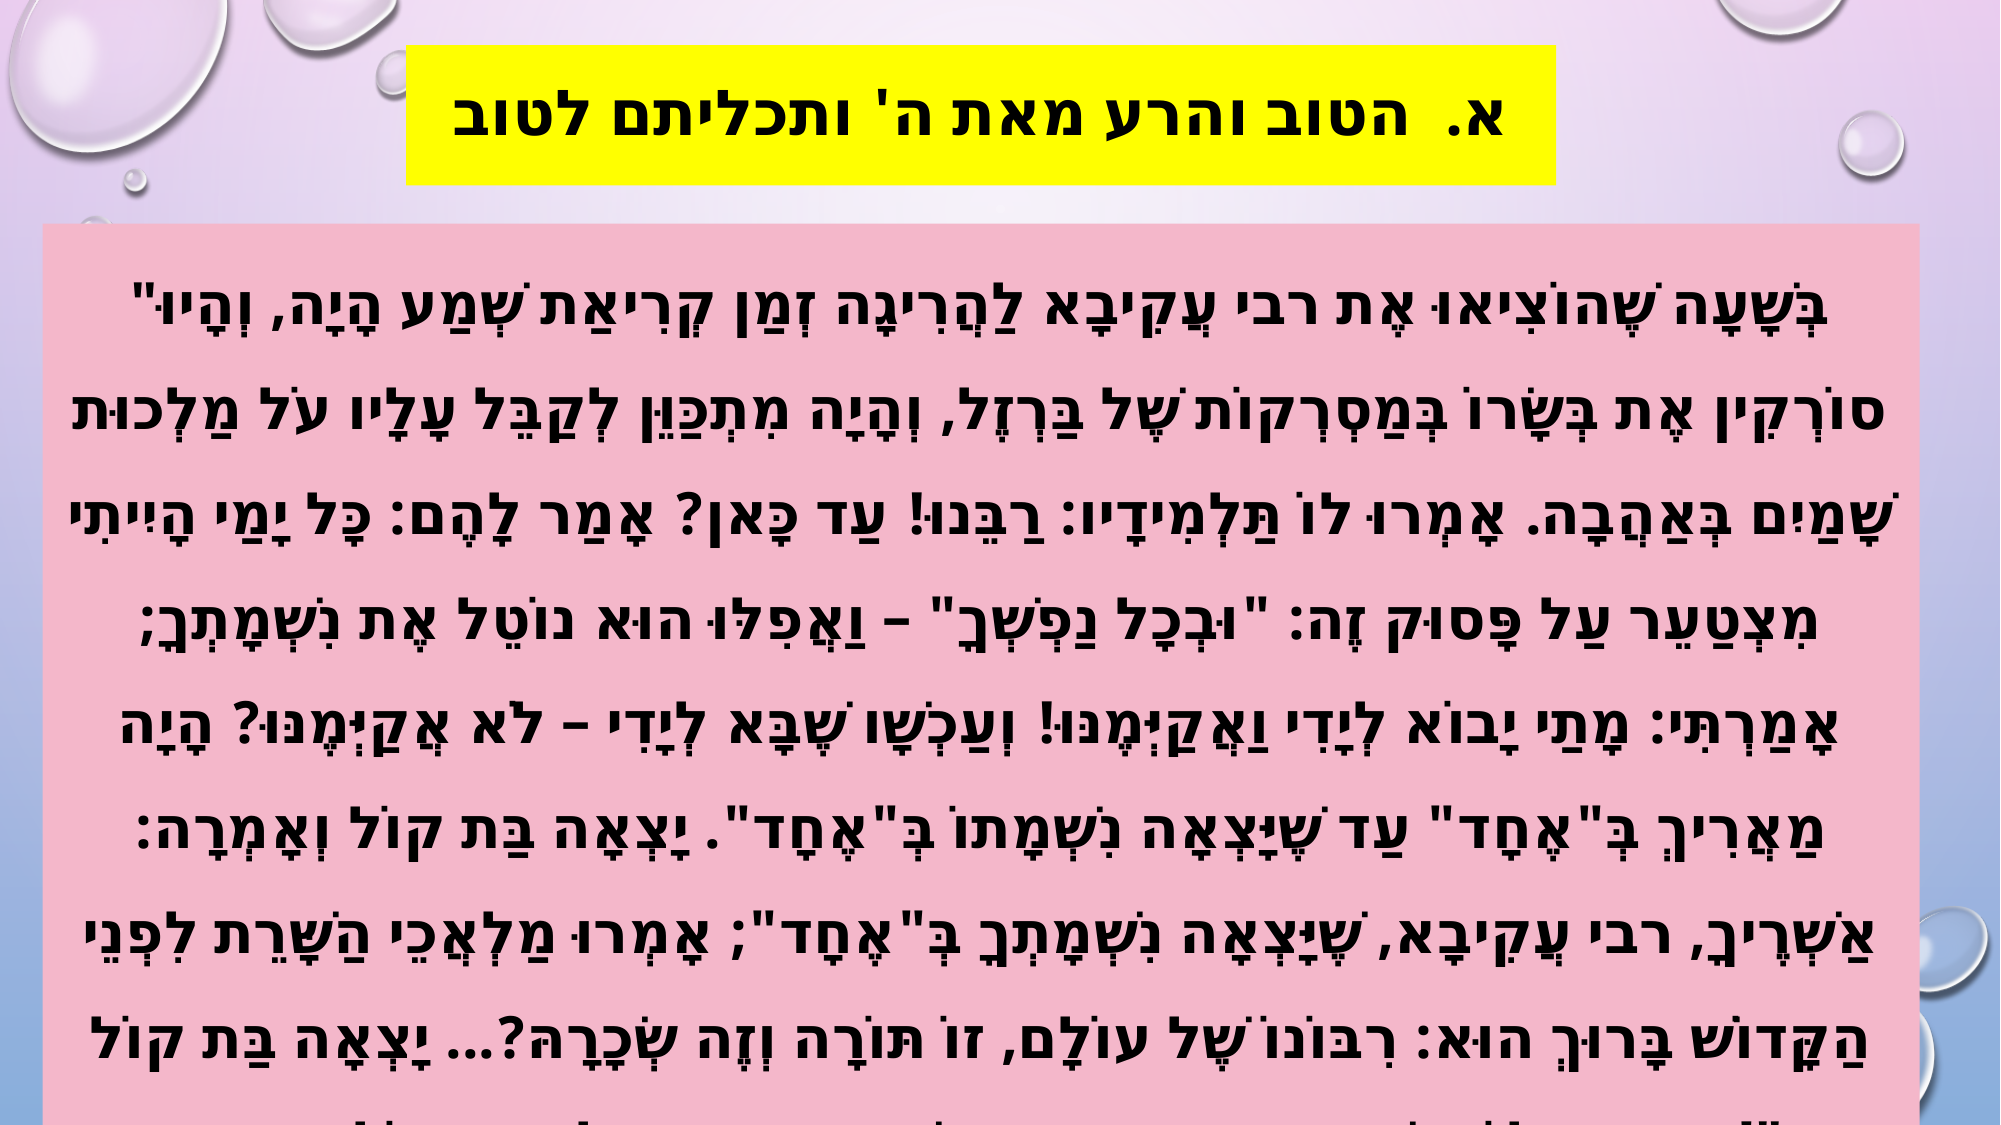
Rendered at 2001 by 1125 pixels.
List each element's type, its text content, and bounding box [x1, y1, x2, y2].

title א. הטוב והרע מאת ה' ותכליתם לטוב [406, 45, 1557, 186]
text_box "בְּשָׁעָה שֶׁהוֹצִיאוּ אֶת רבי עֲקִיבָא לַהֲרִיגָה זְמַן קְרִיאַת שְׁמַע הָיָה, וְהָיוּ סוֹרְקִין אֶת בְּשָׂרוֹ בְּמַסְרְקוֹת שֶׁל בַּרְזֶל, וְהָיָה מִתְכַּוֵּן לְקַבֵּל עָלָיו עֹל מַלְכוּת שָׁמַיִם בְּאַהֲבָה. אָמְרוּ לוֹ תַּלְמִידָיו: רַבֵּנוּ! עַד כָּאן? אָמַר לָהֶם: כָּל יָמַי הָיִיתִי מִצְטַעֵר עַל פָּסוּק זֶה: "וּבְכָל נַפְשְׁךָ" – וַאֲפִלּוּ הוּא נוֹטֵל אֶת נִשְׁמָתְךָ; אָמַרְתִּי: מָתַי יָבוֹא לְיָדִי וַאֲקַיְּמֶנּוּ! וְעַכְשָׁו שֶׁבָּא לְיָדִי – לֹא אֲקַיְּמֶנּוּ? הָיָה מַאֲרִיךְ בְּ"אֶחָד" עַד שֶׁיָּצְאָה נִשְׁמָתוֹ בְּ"אֶחָד". יָצְאָה בַּת קוֹל וְאָמְרָה: אַשְׁרֶיךָ, רבי עֲקִיבָא, שֶׁיָּצְאָה נִשְׁמָתְךָ בְּ"אֶחָד"; אָמְרוּ מַלְאֲכֵי הַשָּׁרֵת לִפְנֵי הַקָּדוֹשׁ בָּרוּךְ הוּא: רִבּוֹנוֹ שֶׁל עוֹלָם, זוֹ תּוֹרָה וְזֶה שְׂכָרָהּ?... יָצְאָה בַּת קוֹל וְאָמְרָה לוֹ: אַשְׁרֶיךָ, רבי עֲקִיבָא, שֶׁאַתָּה מְזֻמָּן לְחַיֵּי הָעוֹלָם הַבָּא!" [42, 223, 1920, 1125]
picture [0, 0, 2000, 1125]
